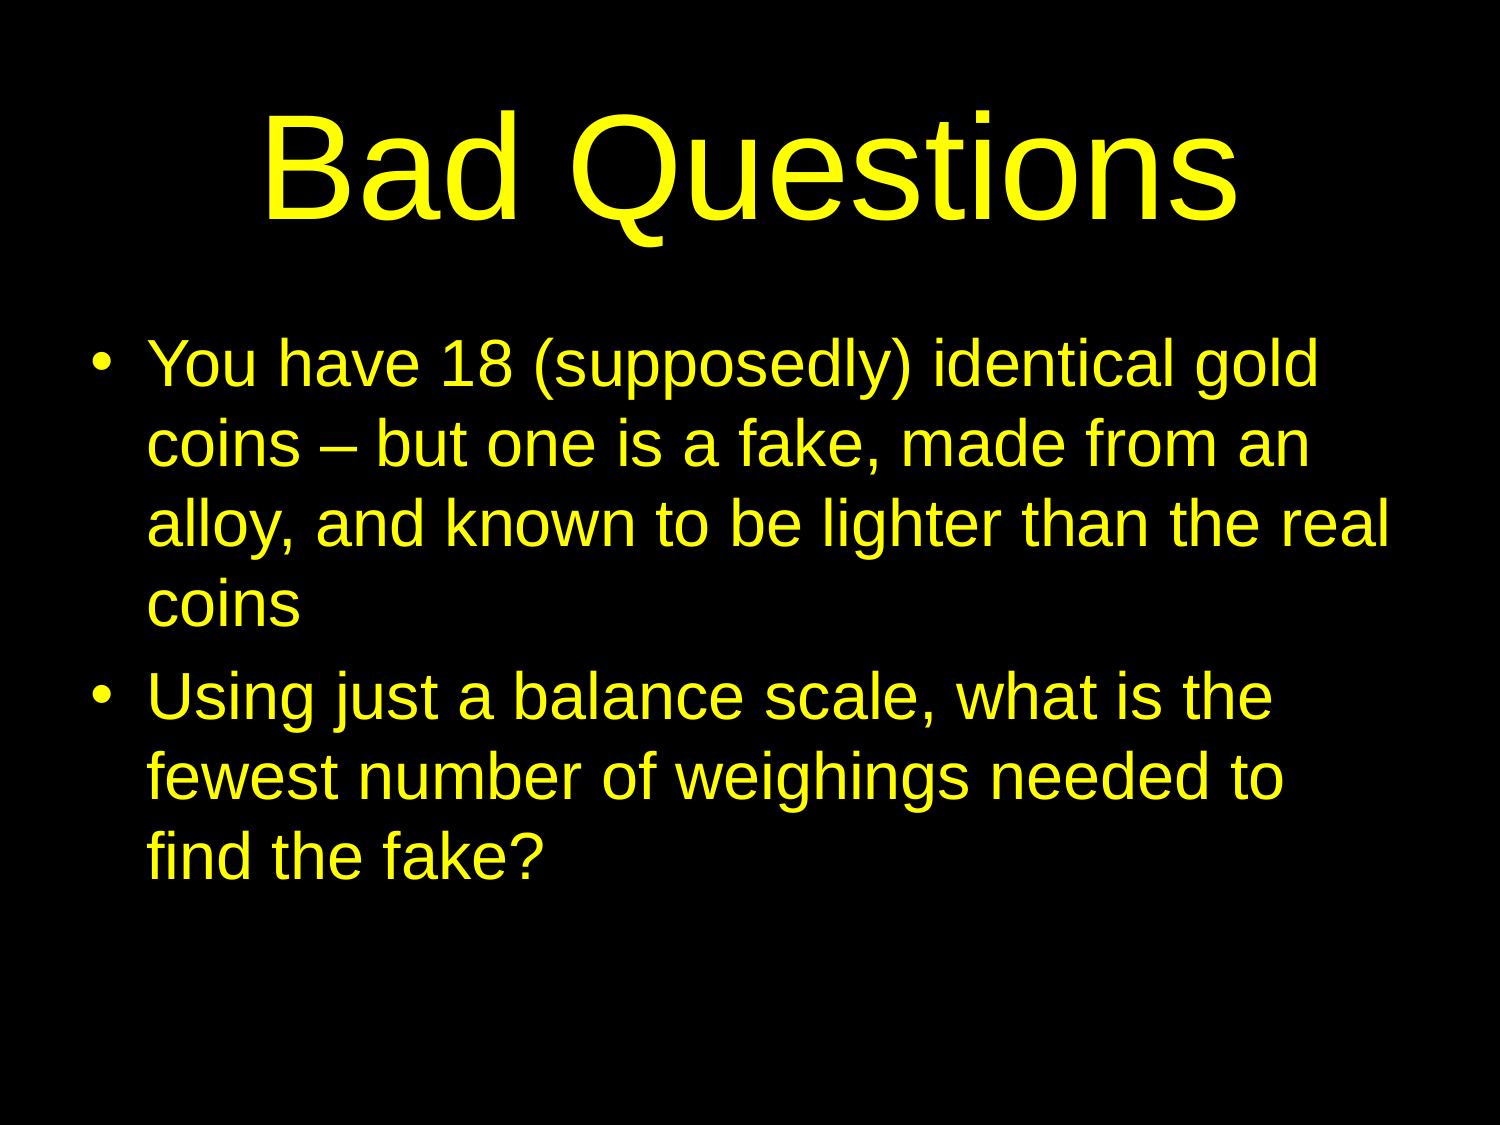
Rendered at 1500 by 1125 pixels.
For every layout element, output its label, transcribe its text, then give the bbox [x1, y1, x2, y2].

list You have 18 (supposedly) identical gold coins – but one is a fake, made from an alloy, and known to be lighter than the real coins Using just a balance scale, what is the fewest number of weighings needed to find the fake? [75, 312, 1425, 1005]
title Bad Questions [75, 45, 1425, 275]
